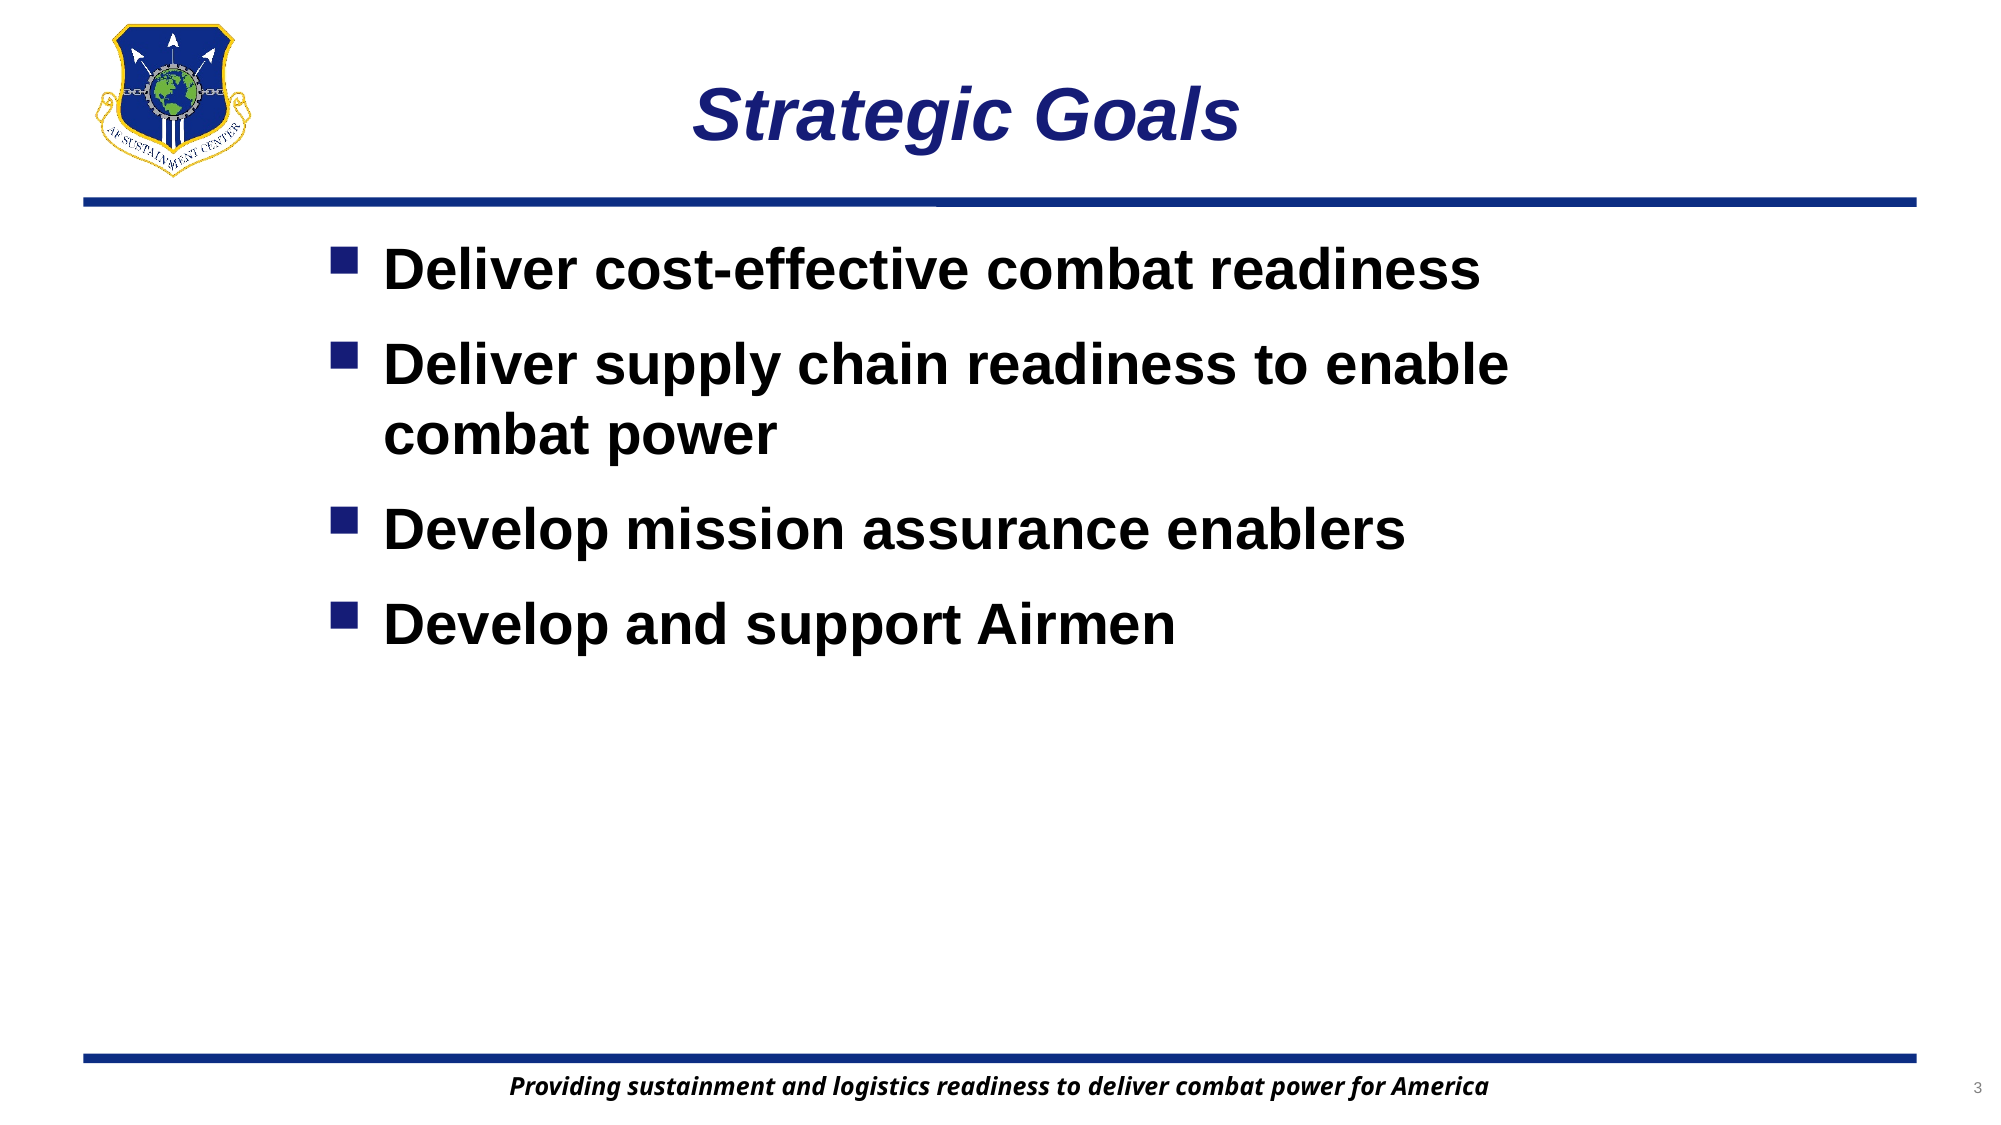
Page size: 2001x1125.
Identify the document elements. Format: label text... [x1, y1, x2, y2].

title Strategic Goals [249, 23, 1686, 198]
picture [93, 20, 253, 180]
slide_number 3 [1746, 1070, 1998, 1121]
text_box Deliver cost-effective combat readiness Deliver supply chain readiness to enable combat power Develop mission assurance enablers Develop and support Airmen [312, 224, 1685, 664]
